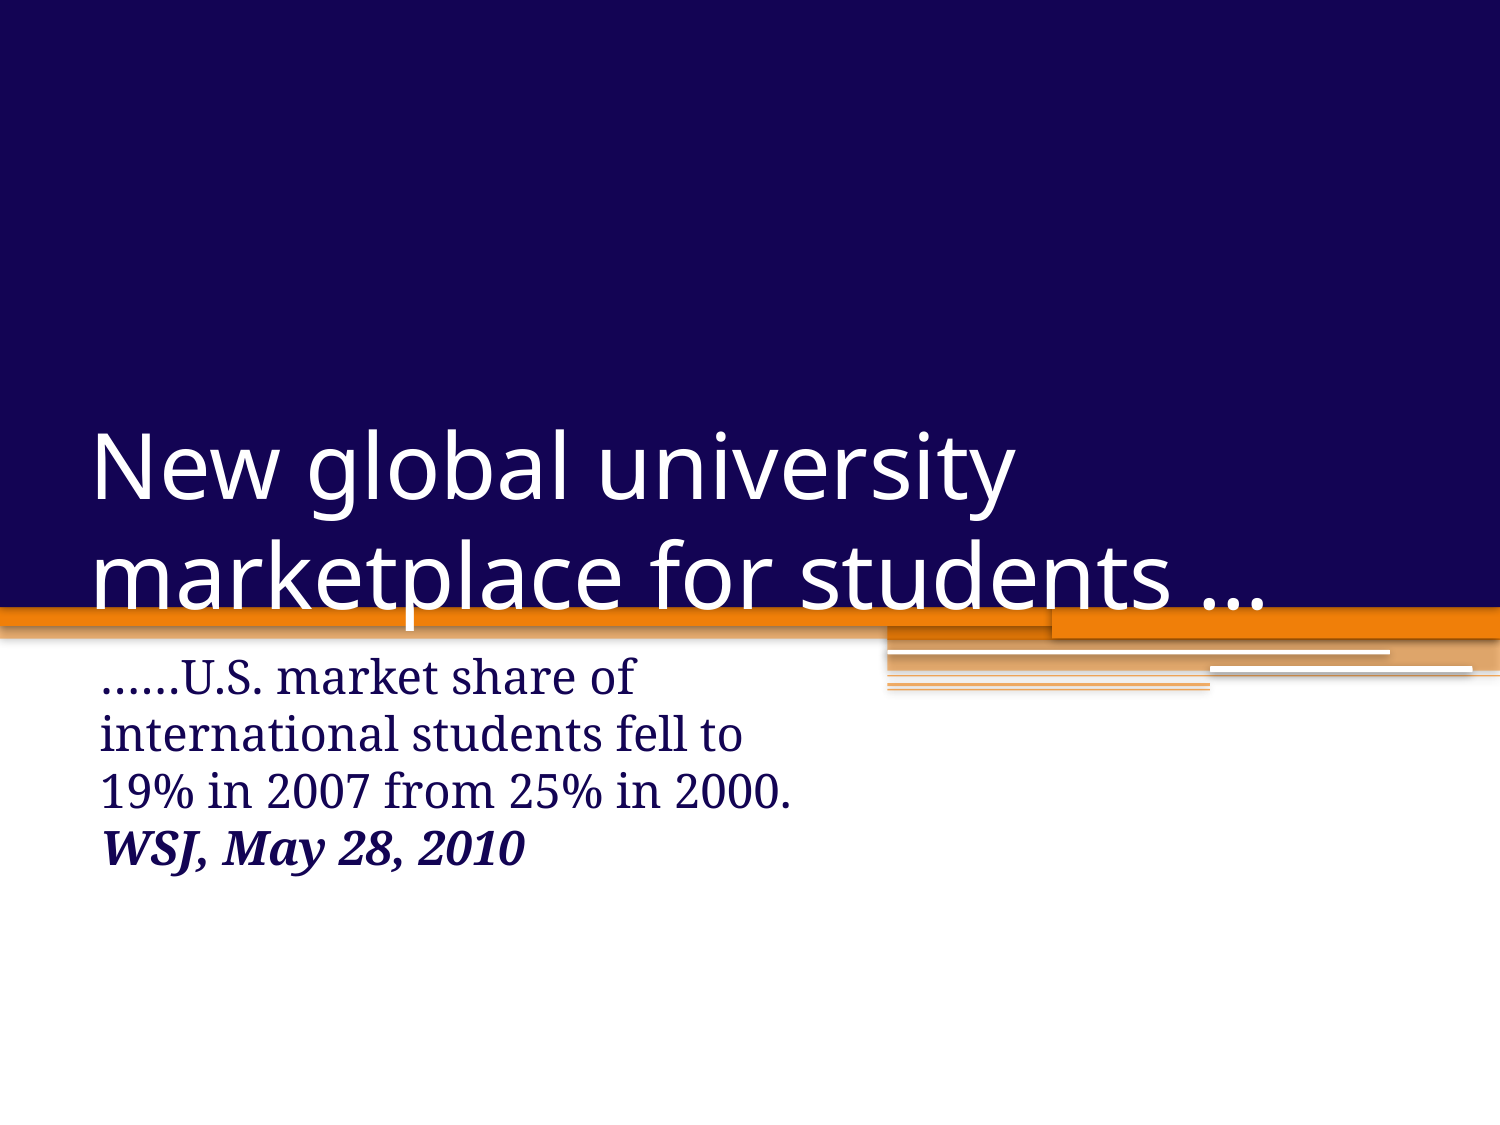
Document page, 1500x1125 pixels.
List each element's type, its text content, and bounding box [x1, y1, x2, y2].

title New global university marketplace for students … [75, 394, 1463, 636]
subtitle ……U.S. market share of international students fell to 19% in 2007 from 25% in 2000. WSJ, May 28, 2010 [75, 639, 888, 928]
